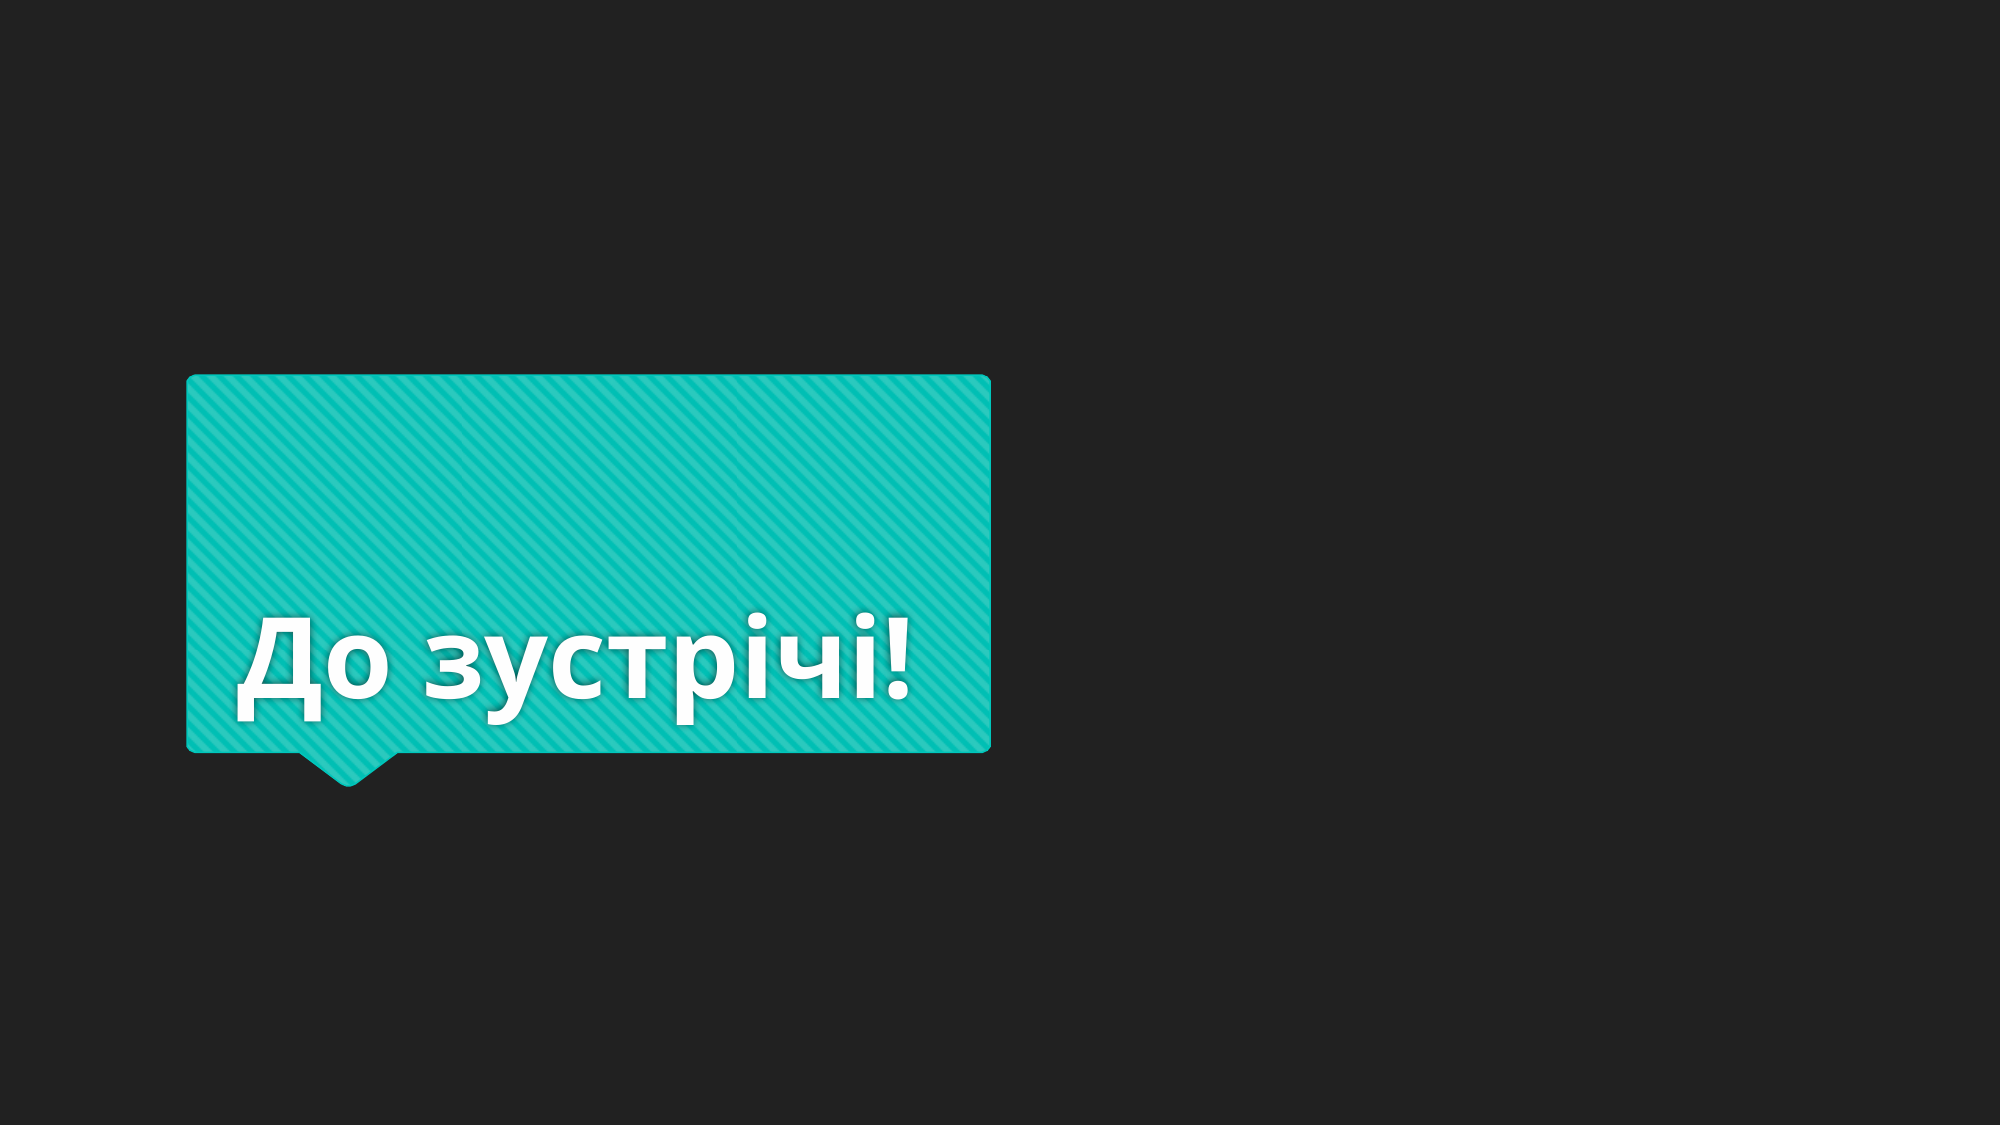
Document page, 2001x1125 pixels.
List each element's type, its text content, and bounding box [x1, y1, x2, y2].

title До зустрічі! [222, 399, 942, 729]
